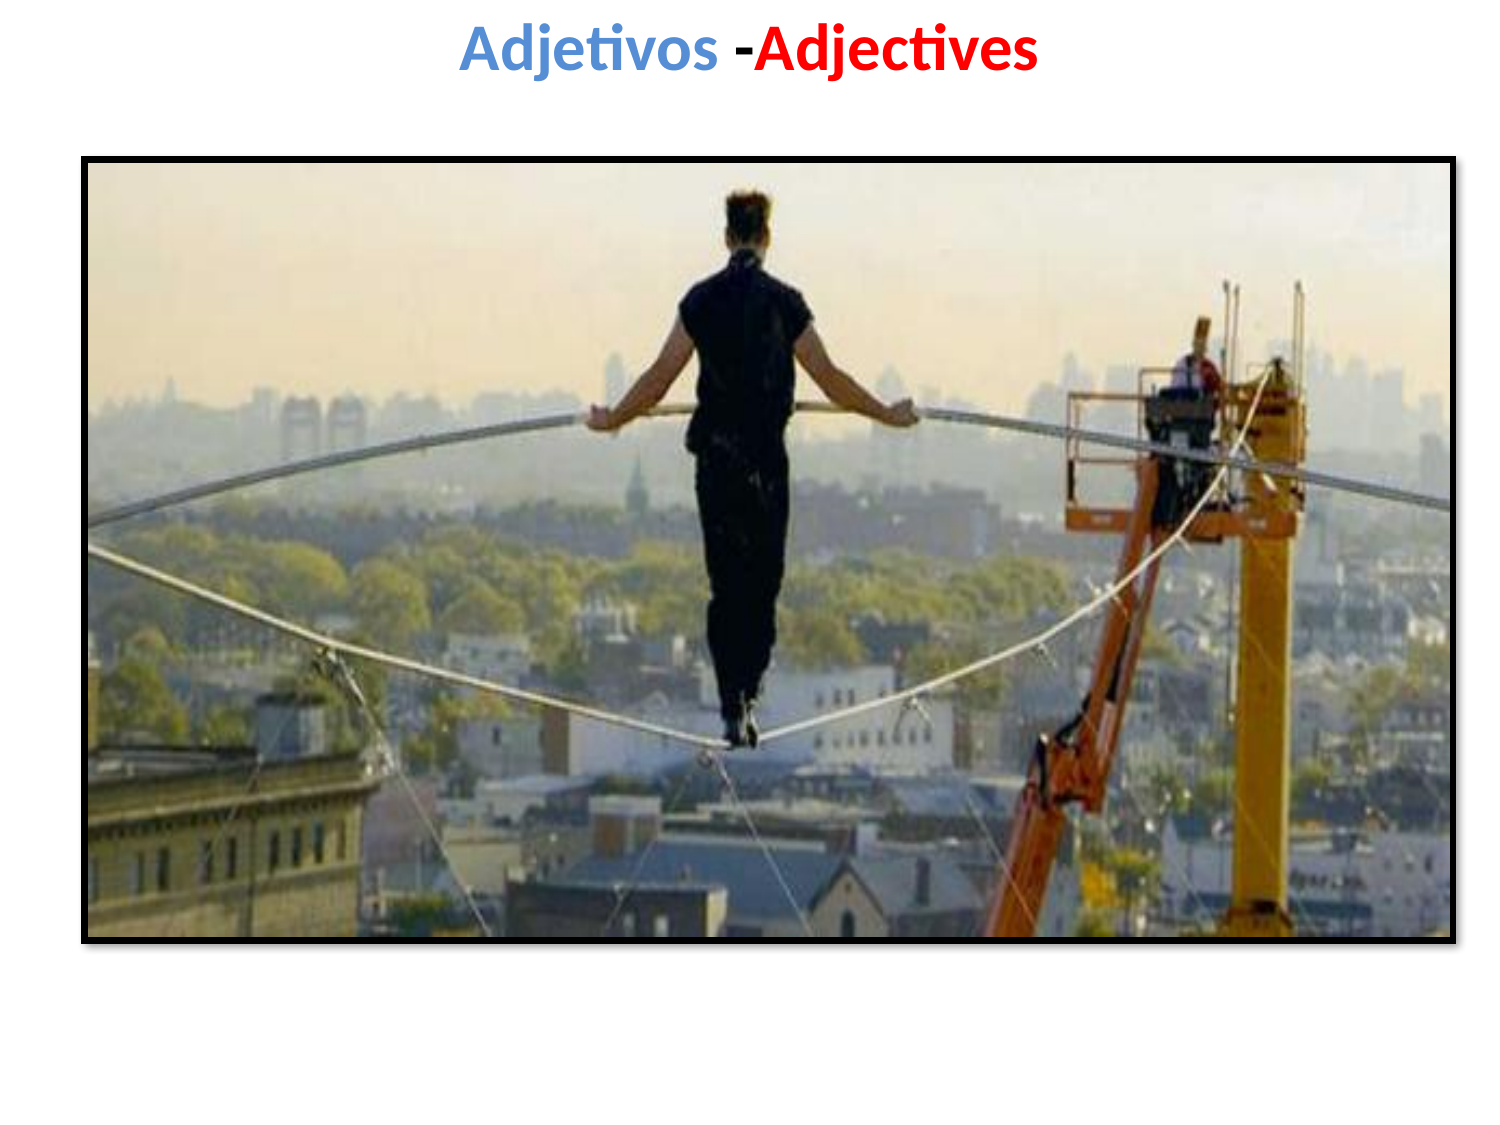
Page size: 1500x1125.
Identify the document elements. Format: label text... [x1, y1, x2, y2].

title Adjetivos -Adjectives [24, 0, 1475, 88]
picture [87, 162, 1451, 938]
subtitle [50, 99, 1475, 1075]
